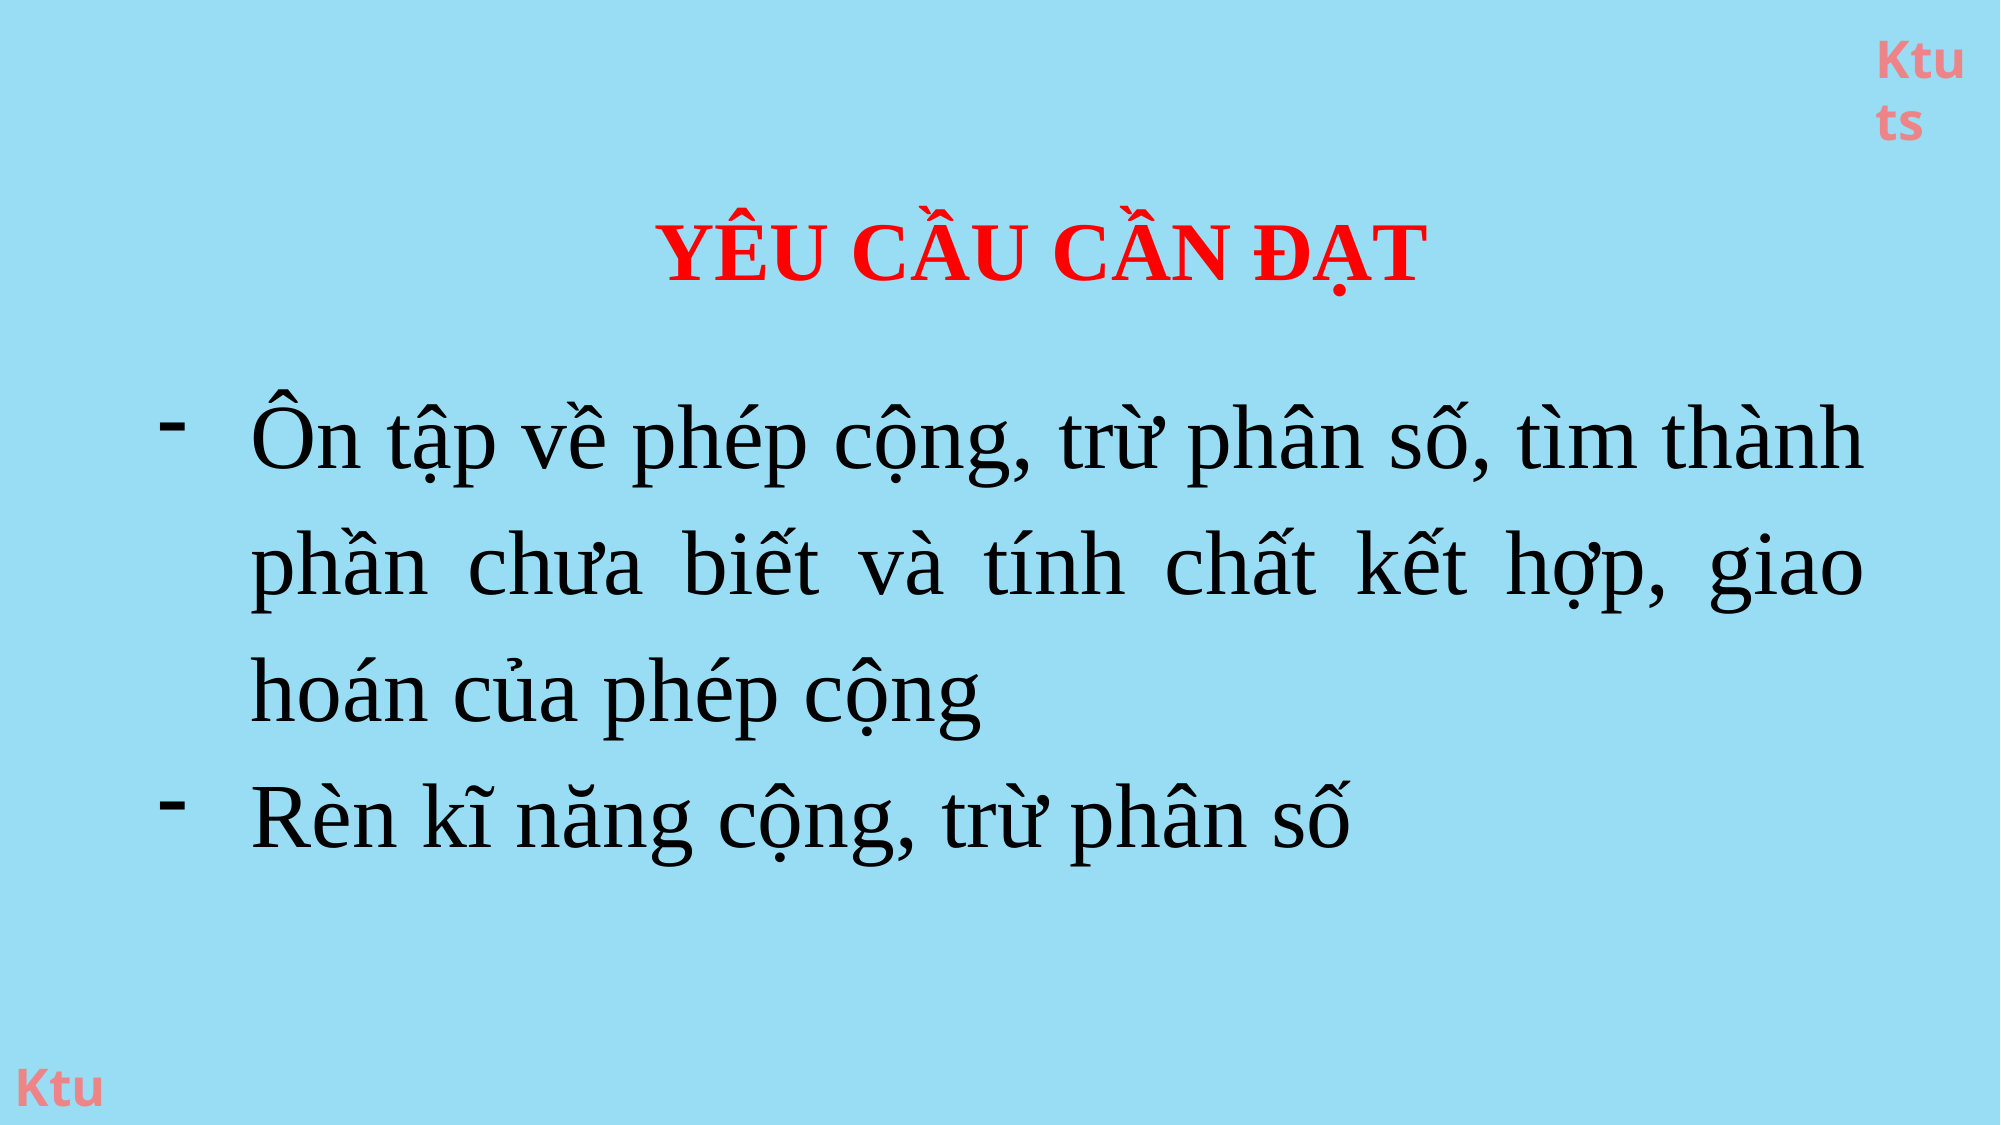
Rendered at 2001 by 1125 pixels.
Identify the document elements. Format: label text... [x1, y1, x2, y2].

text_box YÊU CẦU CẦN ĐẠT [639, 189, 1761, 305]
text_box Ôn tập về phép cộng, trừ phân số, tìm thành phần chưa biết và tính chất kết hợp, giao hoán của phép cộng Rèn kĩ năng cộng, trừ phân số [141, 352, 1884, 914]
